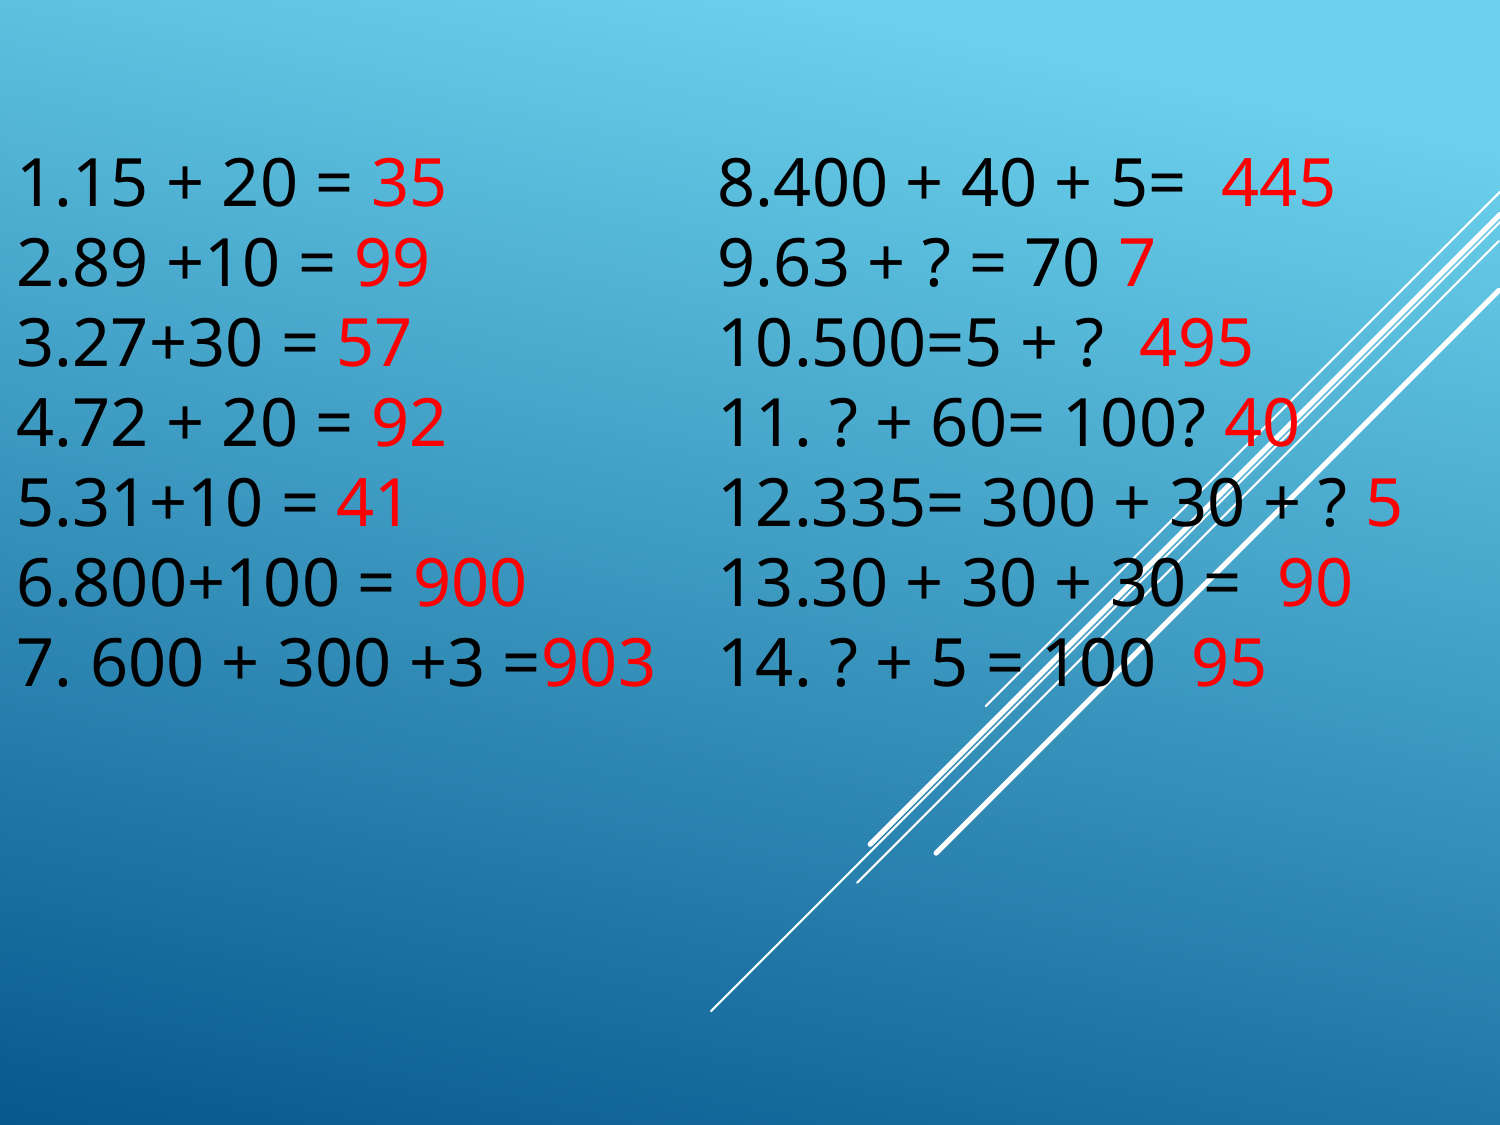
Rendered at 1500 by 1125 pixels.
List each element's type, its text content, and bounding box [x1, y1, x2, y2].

text_box 1.15 + 20 = 35 2.89 +10 = 99 3.27+30 = 57 4.72 + 20 = 92 5.31+10 = 41 6.800+100 = 900 7. 600 + 300 +3 =903 [1, 132, 702, 708]
text_box 8.400 + 40 + 5= 445 9.63 + ? = 70 7 10.500=5 + ? 495 11. ? + 60= 100? 40 12.335= 300 + 30 + ? 5 13.30 + 30 + 30 = 90 14. ? + 5 = 100 95 [702, 132, 1500, 708]
